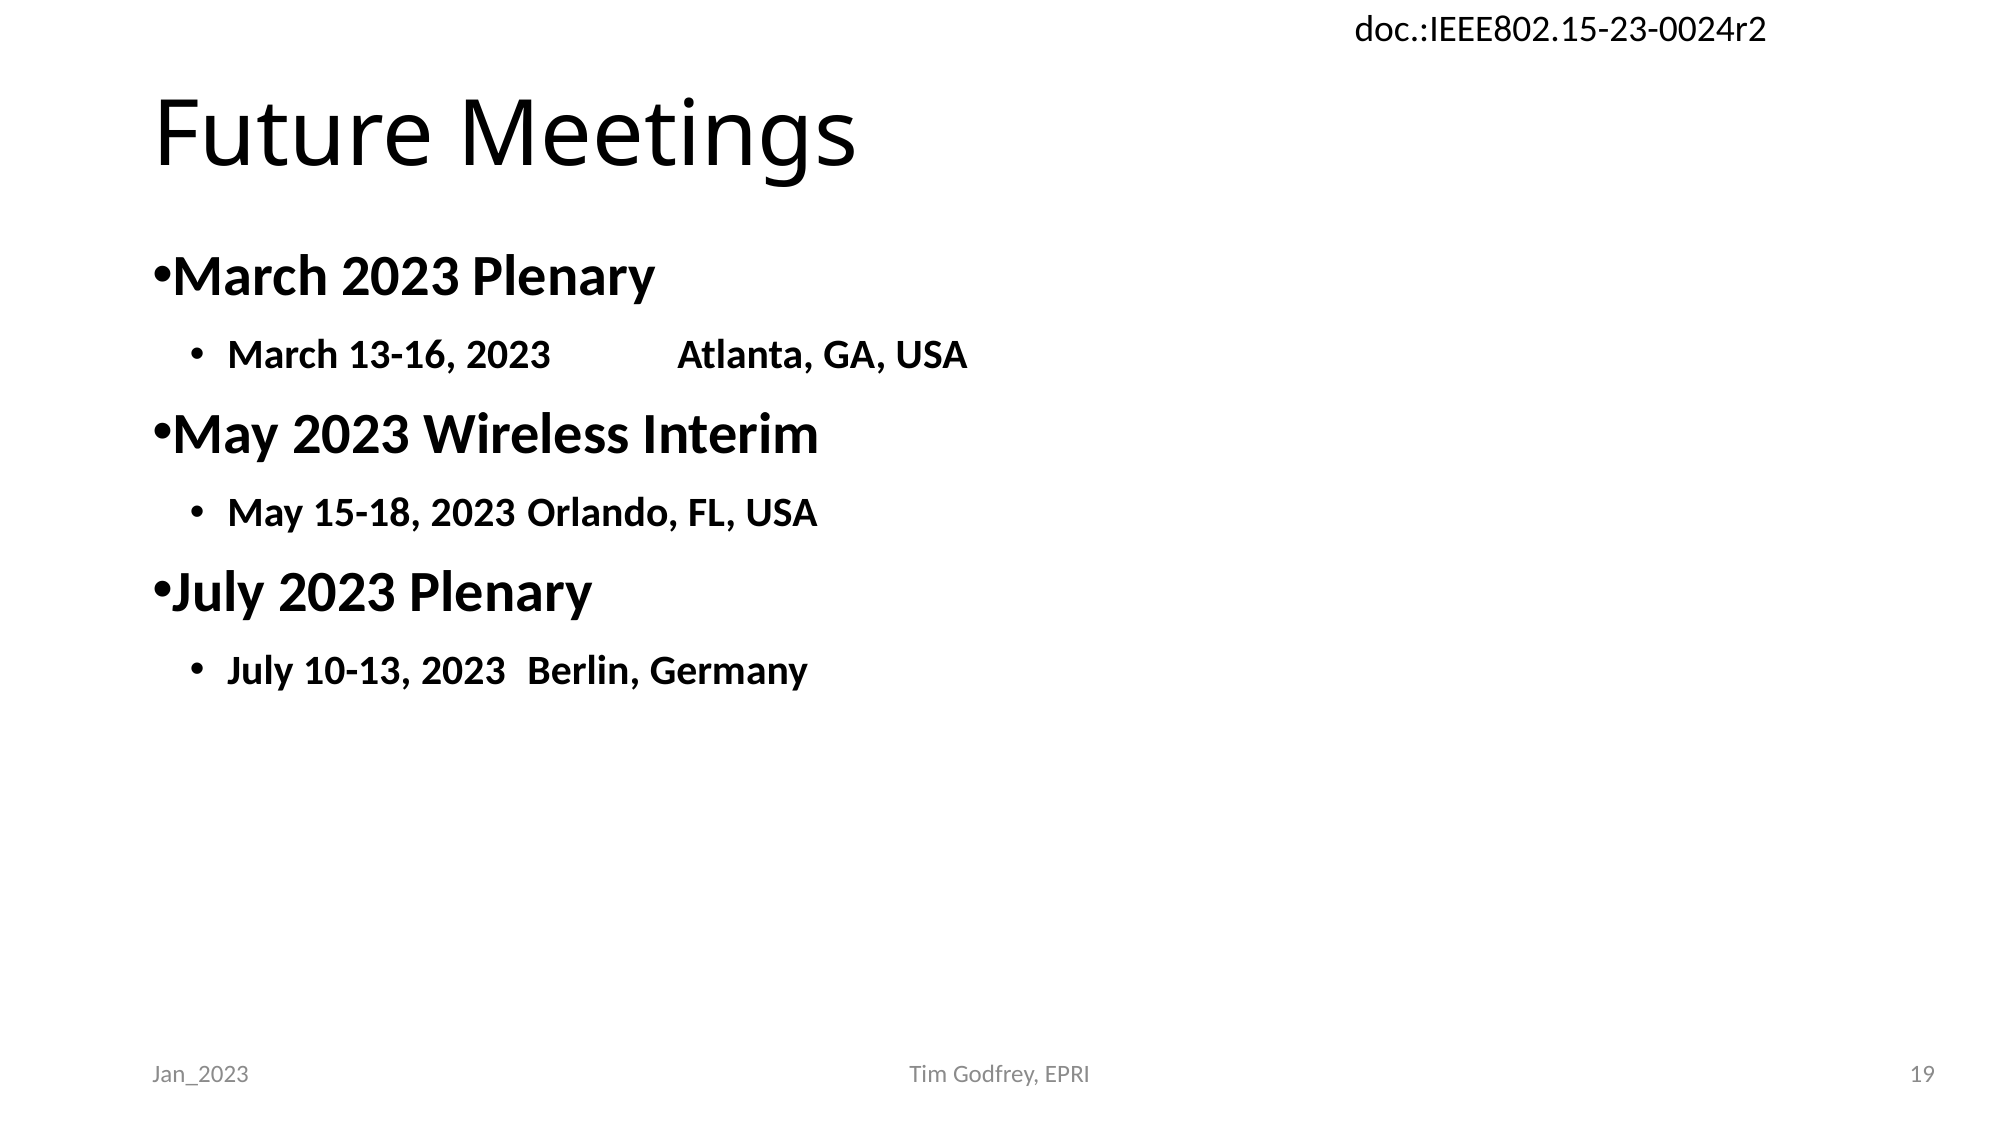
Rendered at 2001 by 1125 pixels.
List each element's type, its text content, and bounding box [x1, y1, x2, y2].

footer Tim Godfrey, EPRI [662, 1042, 1338, 1103]
slide_number Jan_2023 [137, 1042, 588, 1103]
list March 2023 Plenary March 13-16, 2023 Atlanta, GA, USA May 2023 Wireless Interim May 15-18, 2023 Orlando, FL, USA July 2023 Plenary July 10-13, 2023 Berlin, Germany [137, 237, 1863, 1014]
slide_number 19 [1462, 1042, 1950, 1103]
title Future Meetings [137, 59, 1863, 213]
